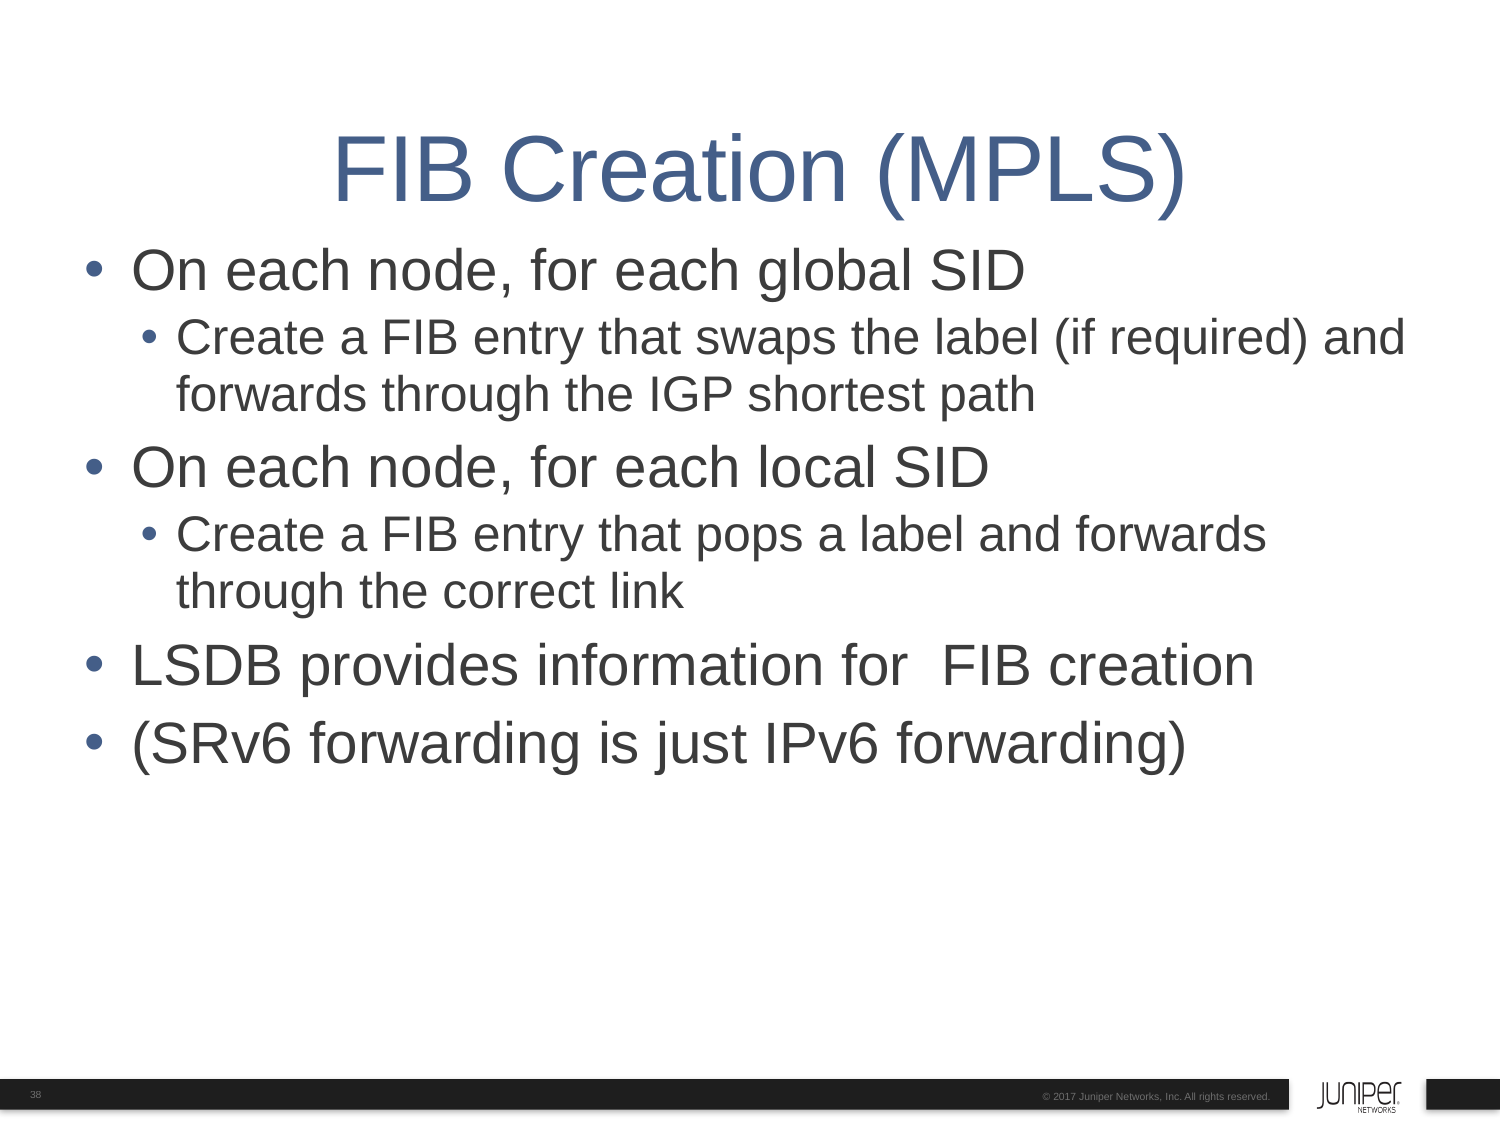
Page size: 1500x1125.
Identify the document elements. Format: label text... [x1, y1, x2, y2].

title FIB Creation (MPLS) [80, 85, 1431, 222]
list On each node, for each global SID Create a FIB entry that swaps the label (if required) and forwards through the IGP shortest path On each node, for each local SID Create a FIB entry that pops a label and forwards through the correct link LSDB provides information for FIB creation (SRv6 forwarding is just IPv6 forwarding) [75, 232, 1425, 1033]
picture [1315, 1078, 1404, 1114]
